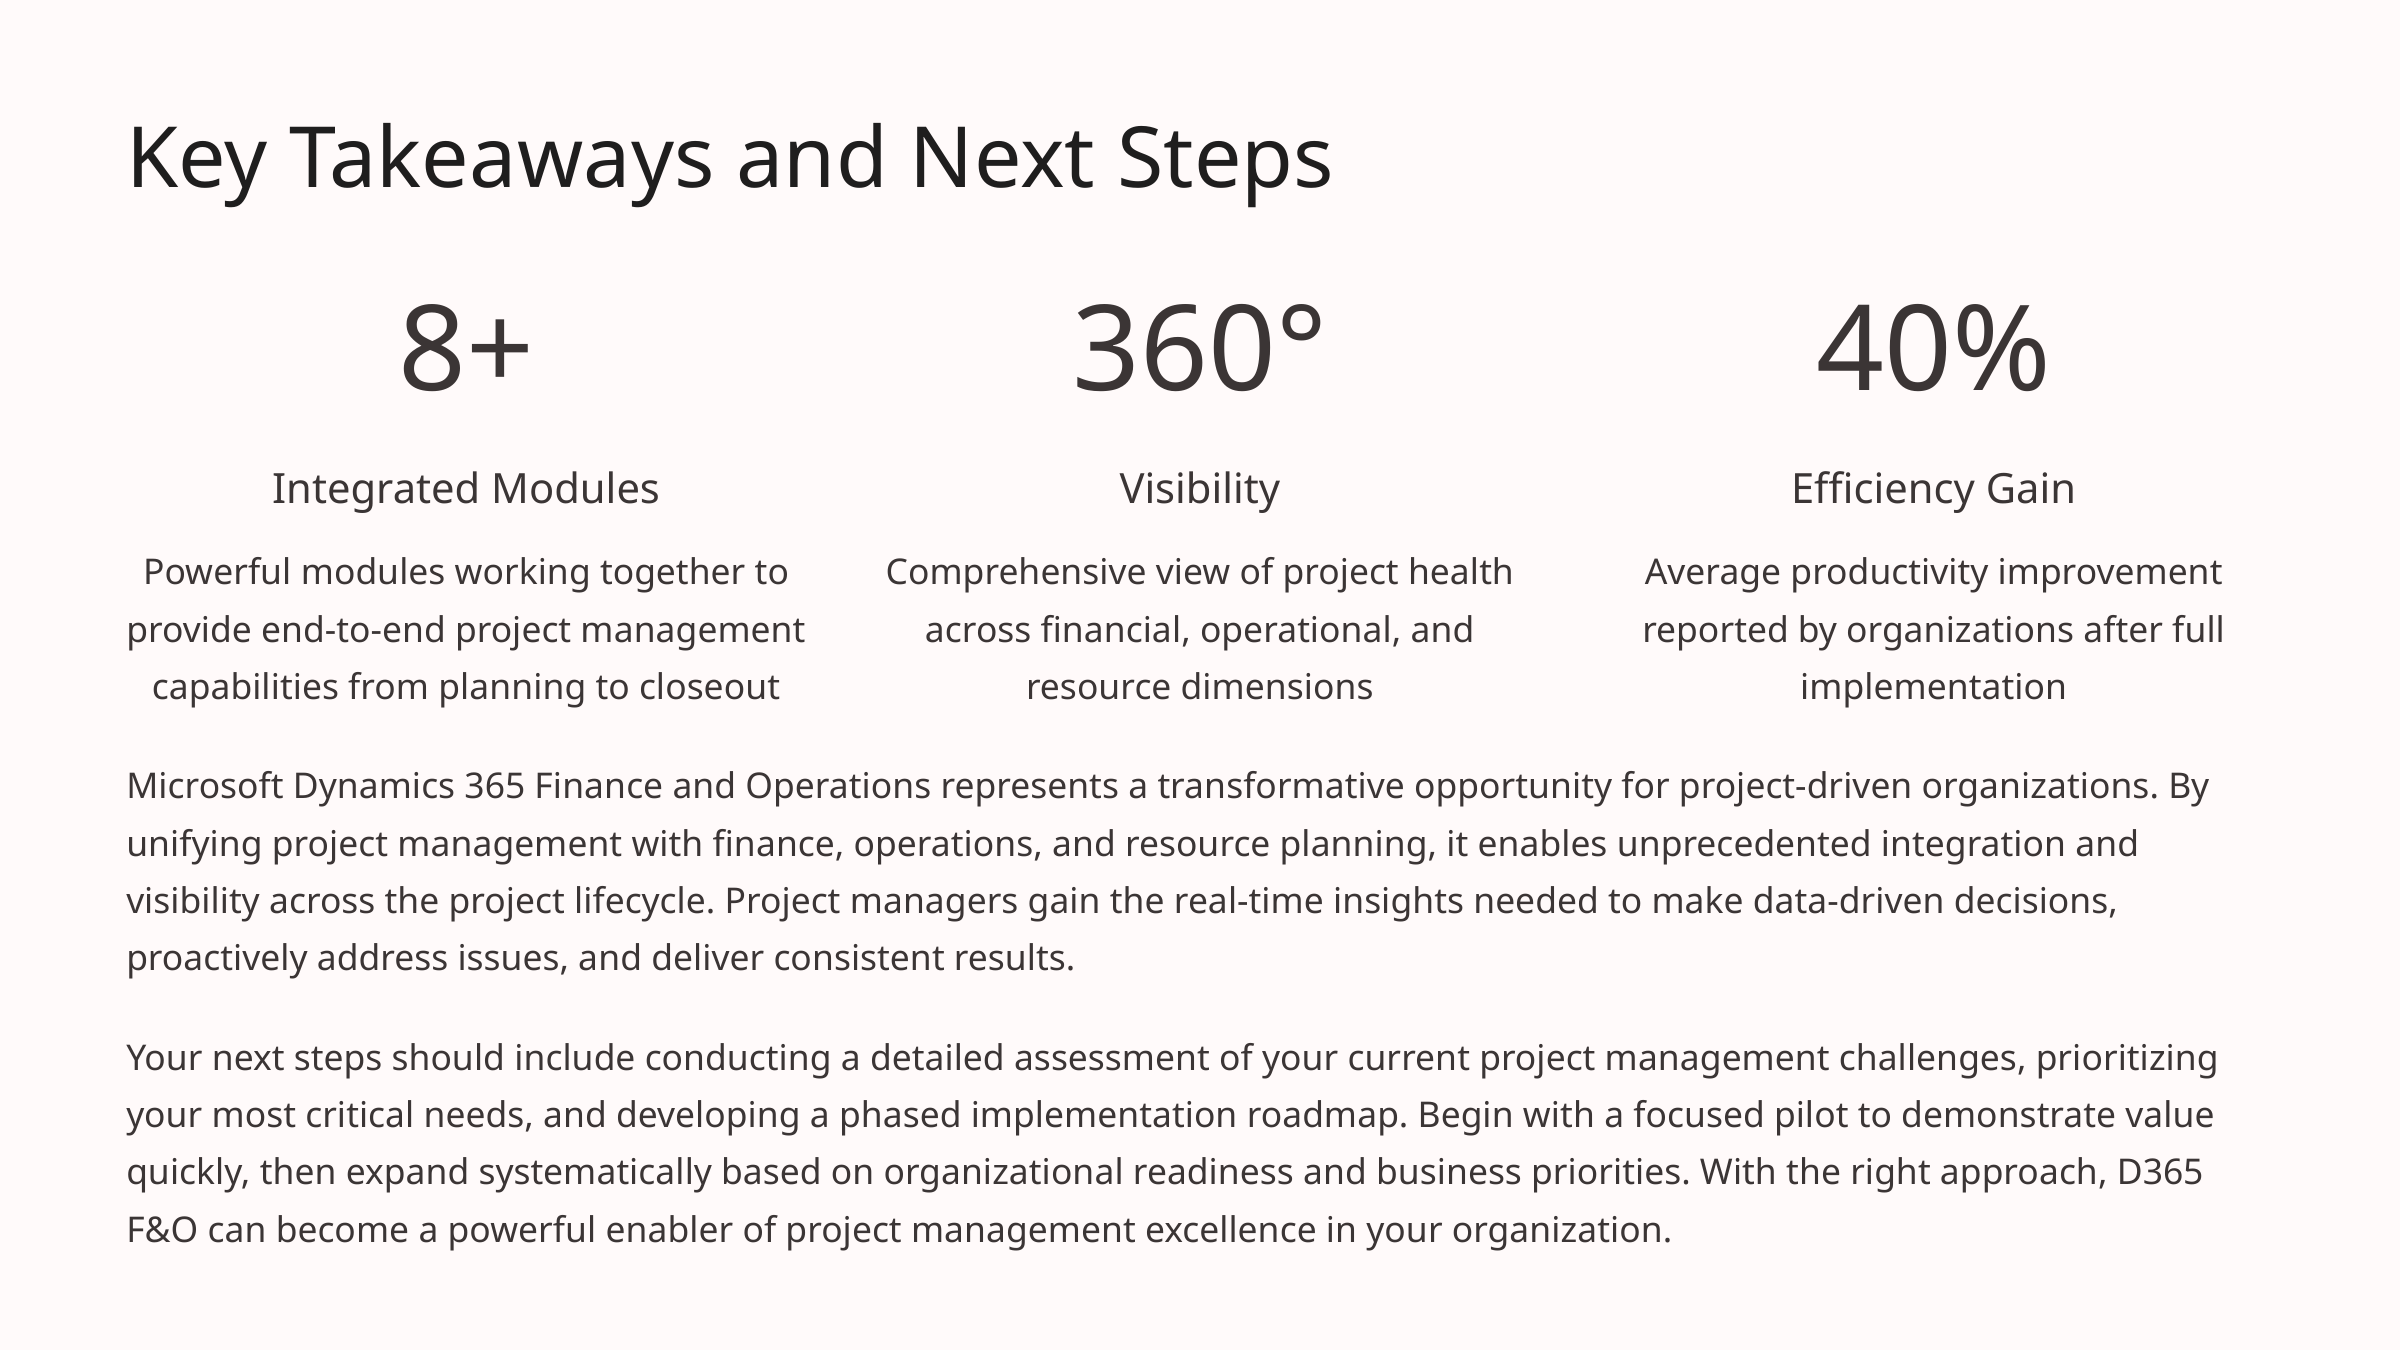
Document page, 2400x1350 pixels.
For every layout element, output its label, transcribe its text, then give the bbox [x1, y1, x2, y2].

text_box Comprehensive view of project health across financial, operational, and resource dimensions [860, 534, 1540, 708]
text_box 360° [860, 295, 1540, 415]
text_box Key Takeaways and Next Steps [126, 99, 1283, 206]
text_box Powerful modules working together to provide end-to-end project management capabilities from planning to closeout [126, 534, 806, 708]
text_box Your next steps should include conducting a detailed assessment of your current project management challenges, prioritizing your most critical needs, and developing a phased implementation roadmap. Begin with a focused pilot to demonstrate value quickly, then expand systematically based on organizational readiness and business priorities. With the right approach, D365 F&O can become a powerful enabler of project management excellence in your organization. [126, 1020, 2274, 1251]
text_box 8+ [126, 295, 806, 415]
text_box Efficiency Gain [1721, 459, 2147, 513]
text_box Visibility [987, 459, 1413, 513]
text_box 40% [1593, 295, 2274, 415]
text_box Average productivity improvement reported by organizations after full implementation [1593, 534, 2274, 708]
text_box Microsoft Dynamics 365 Finance and Operations represents a transformative opportunity for project-driven organizations. By unifying project management with finance, operations, and resource planning, it enables unprecedented integration and visibility across the project lifecycle. Project managers gain the real-time insights needed to make data-driven decisions, proactively address issues, and deliver consistent results. [126, 748, 2274, 980]
text_box Integrated Modules [253, 459, 679, 513]
